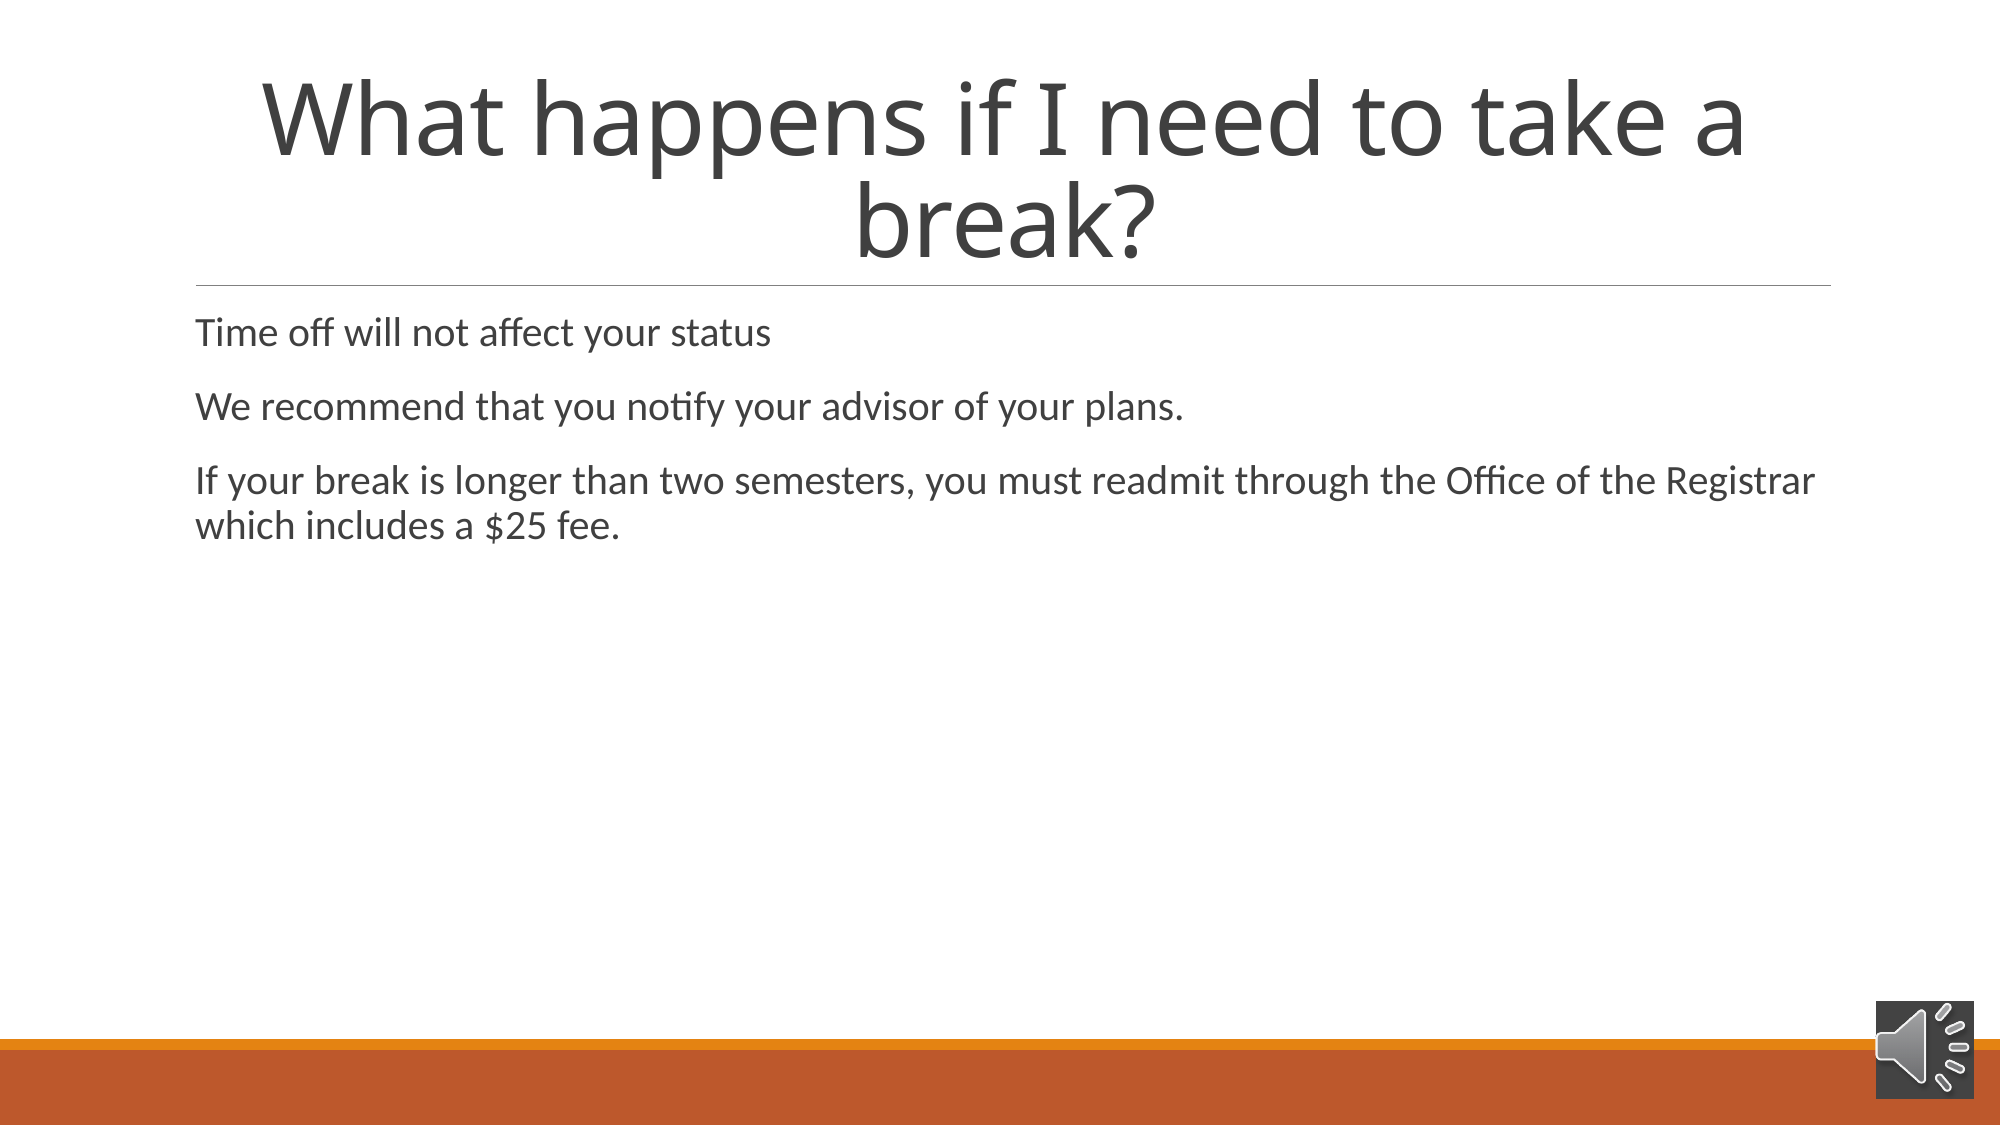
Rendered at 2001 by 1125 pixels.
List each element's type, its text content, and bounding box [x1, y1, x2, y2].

title What happens if I need to take a break? [180, 47, 1830, 285]
list Time off will not affect your status We recommend that you notify your advisor of your plans. If your break is longer than two semesters, you must readmit through the Office of the Registrar which includes a $25 fee. [180, 302, 1830, 963]
picture [1874, 999, 1976, 1101]
